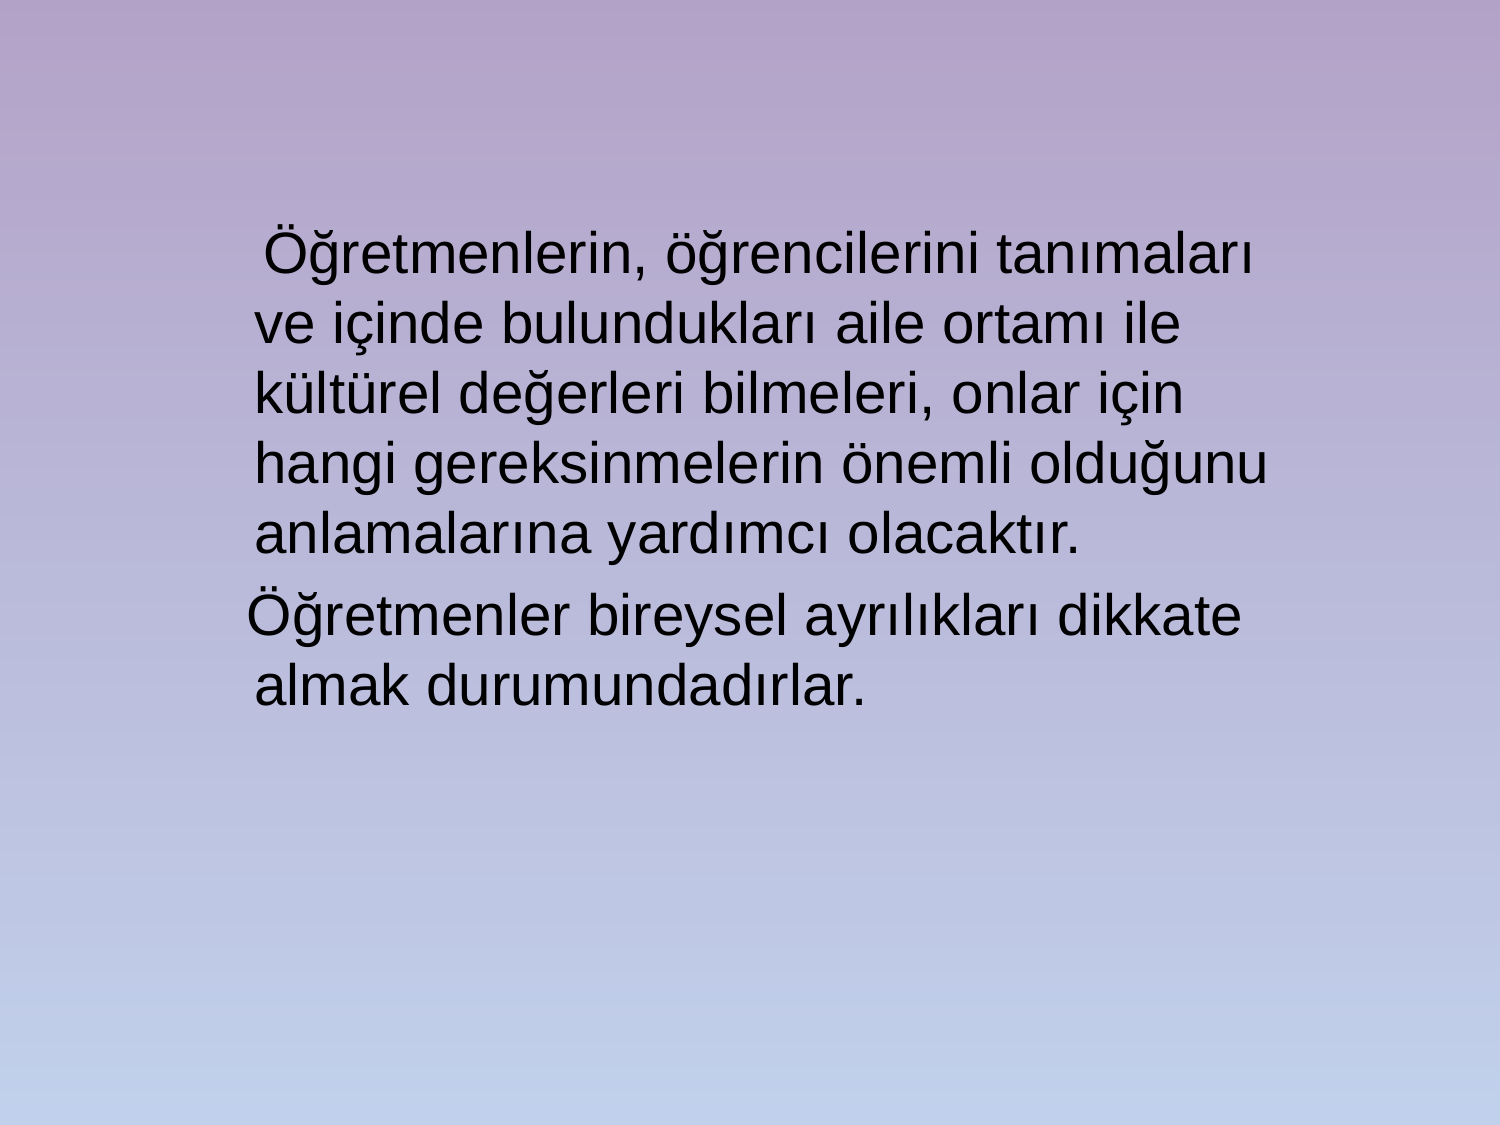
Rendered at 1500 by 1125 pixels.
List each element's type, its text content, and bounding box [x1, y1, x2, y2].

list Öğretmenlerin, öğrencilerini tanımaları ve içinde bulundukları aile ortamı ile kültürel değerleri bilmeleri, onlar için hangi gereksinmelerin önemli olduğunu anlamalarına yardımcı olacaktır. Öğretmenler bireysel ayrılıkları dikkate almak durumundadırlar. [182, 207, 1300, 1053]
